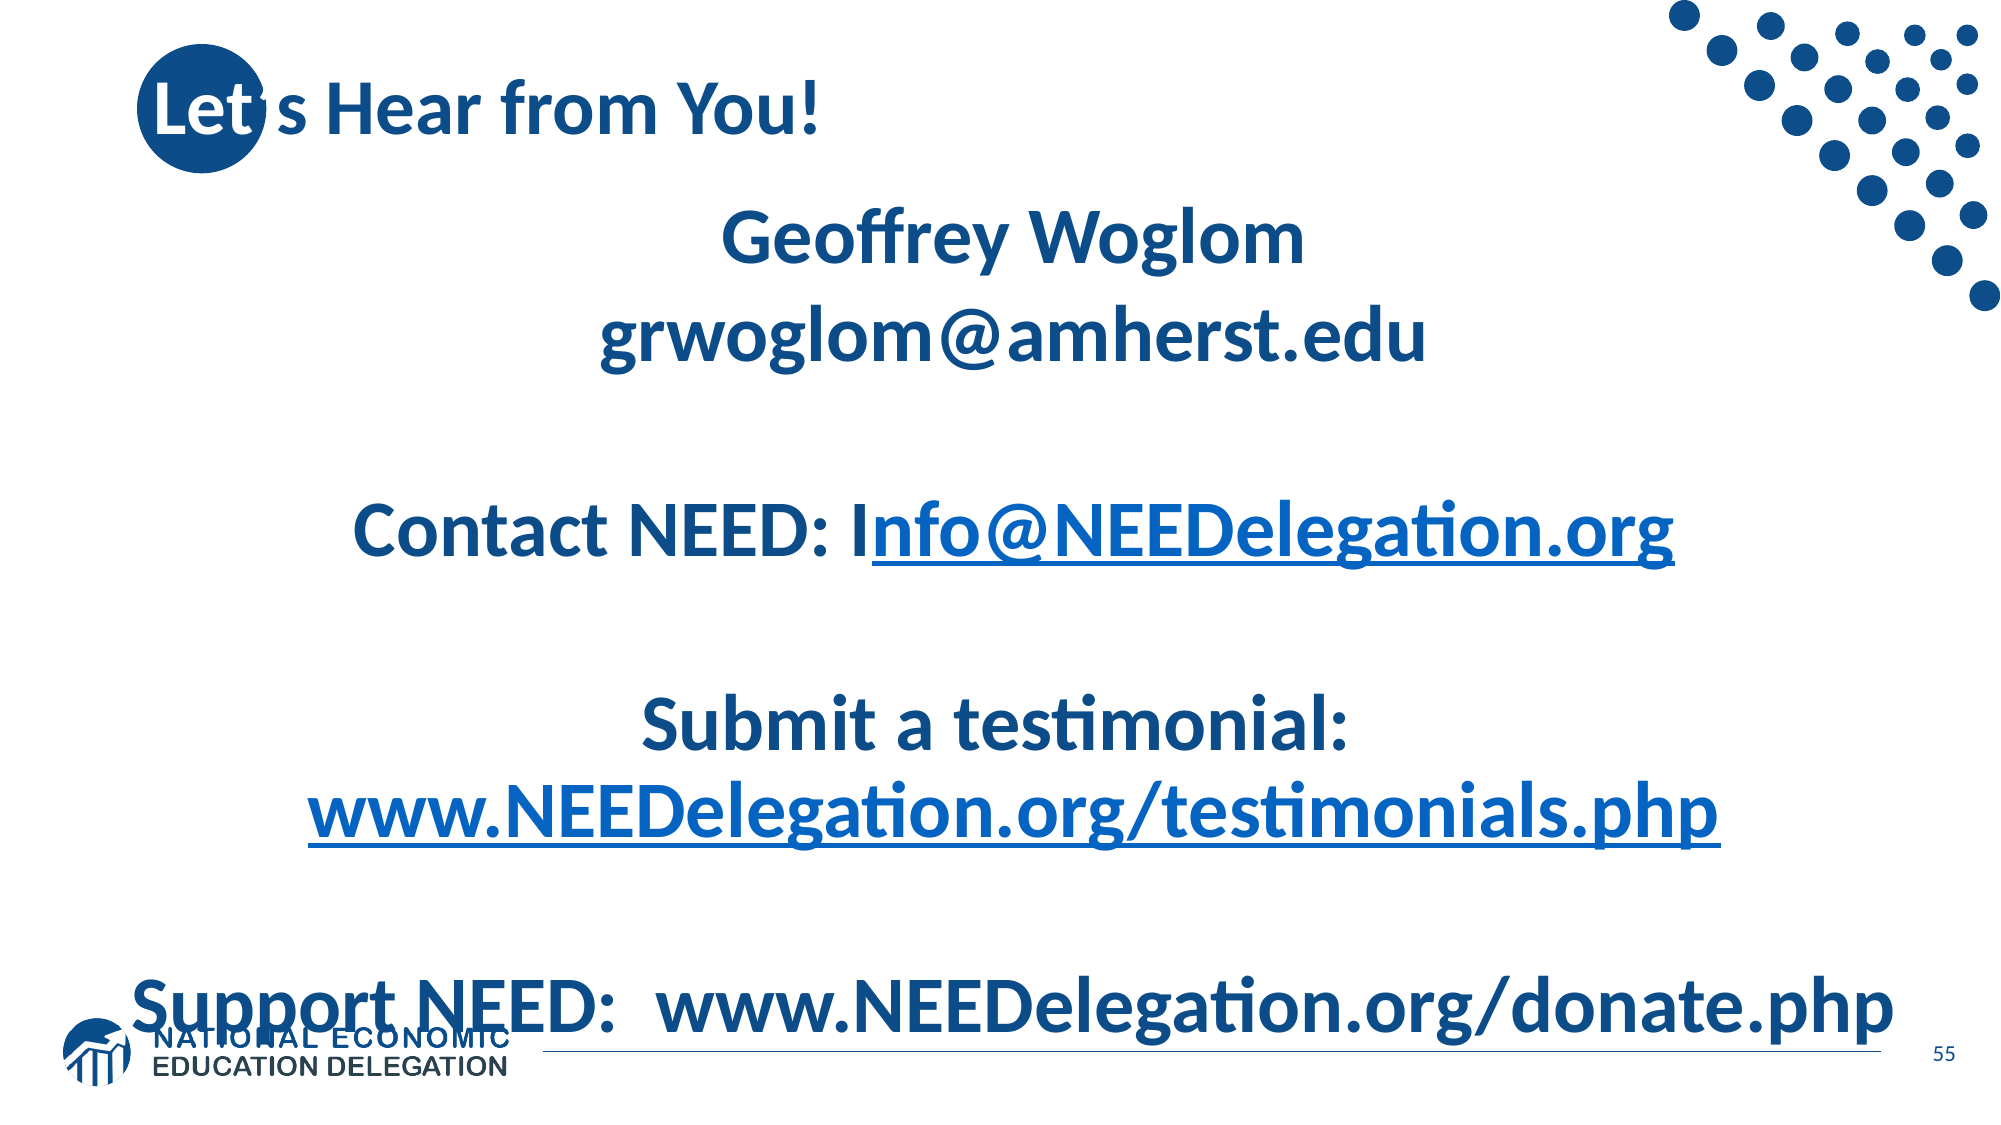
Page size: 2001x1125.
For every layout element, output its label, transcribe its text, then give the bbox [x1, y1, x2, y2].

slide_number 55 [1521, 1022, 1972, 1082]
list Geoffrey Woglom grwoglom@amherst.edu Contact NEED: Info@NEEDelegation.org Submit a testimonial: www.NEEDelegation.org/testimonials.php Support NEED: www.NEEDelegation.org/donate.php [106, 110, 1923, 1082]
picture [55, 1013, 520, 1091]
title Let’s Hear from You! [120, 0, 1846, 110]
